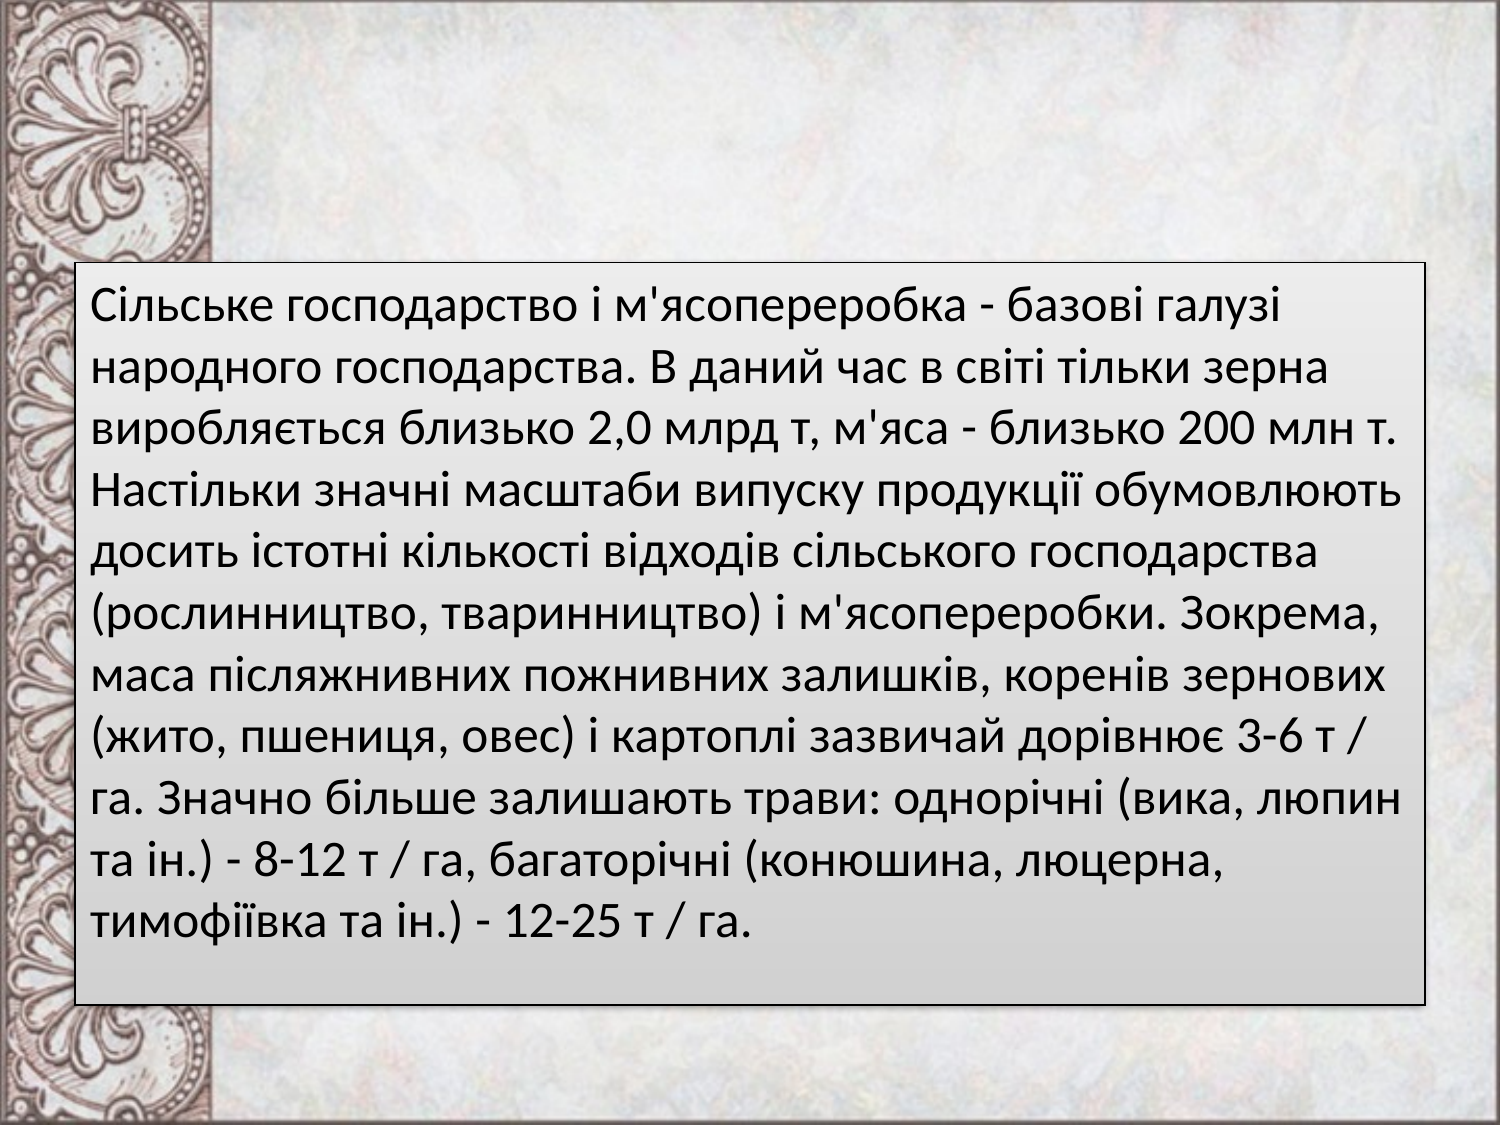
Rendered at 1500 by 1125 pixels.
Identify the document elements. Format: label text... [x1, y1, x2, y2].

list Сільське господарство і м'ясопереробка - базові галузі народного господарства. В даний час в світі тільки зерна виробляється близько 2,0 млрд т, м'яса - близько 200 млн т. Настільки значні масштаби випуску продукції обумовлюють досить істотні кількості відходів сільського господарства (рослинництво, тваринництво) і м'ясопереробки. Зокрема, маса післяжнивних пожнивних залишків, коренів зернових (жито, пшениця, овес) і картоплі зазвичай дорівнює 3-6 т / га. Значно більше залишають трави: однорічні (вика, люпин та ін.) - 8-12 т / га, багаторічні (конюшина, люцерна, тимофіївка та ін.) - 12-25 т / га. [74, 262, 1426, 1006]
picture [0, 0, 1500, 1125]
